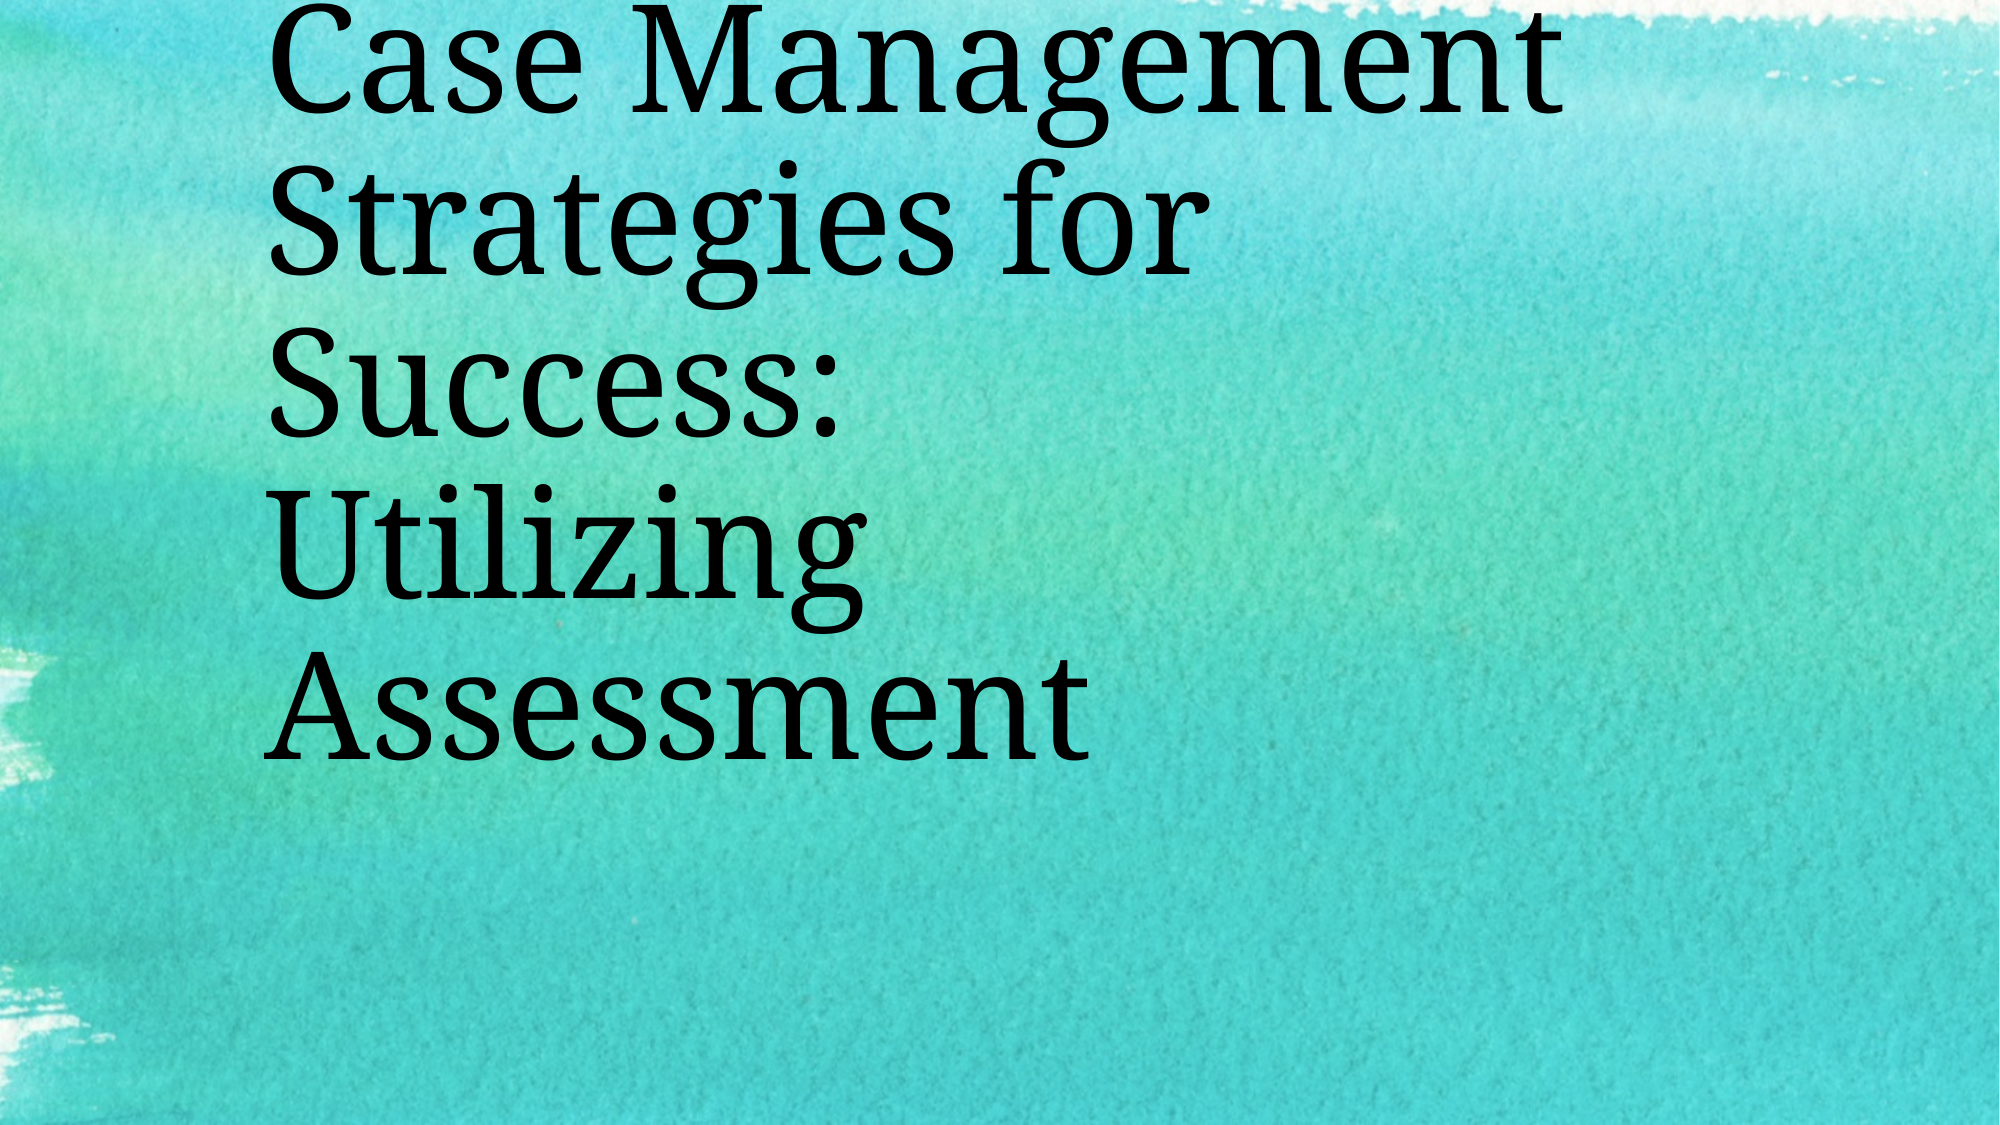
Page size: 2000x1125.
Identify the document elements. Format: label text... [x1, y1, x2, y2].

picture [0, 0, 2000, 1125]
title Case Management Strategies for Success: Utilizing Assessment [249, 224, 1750, 800]
